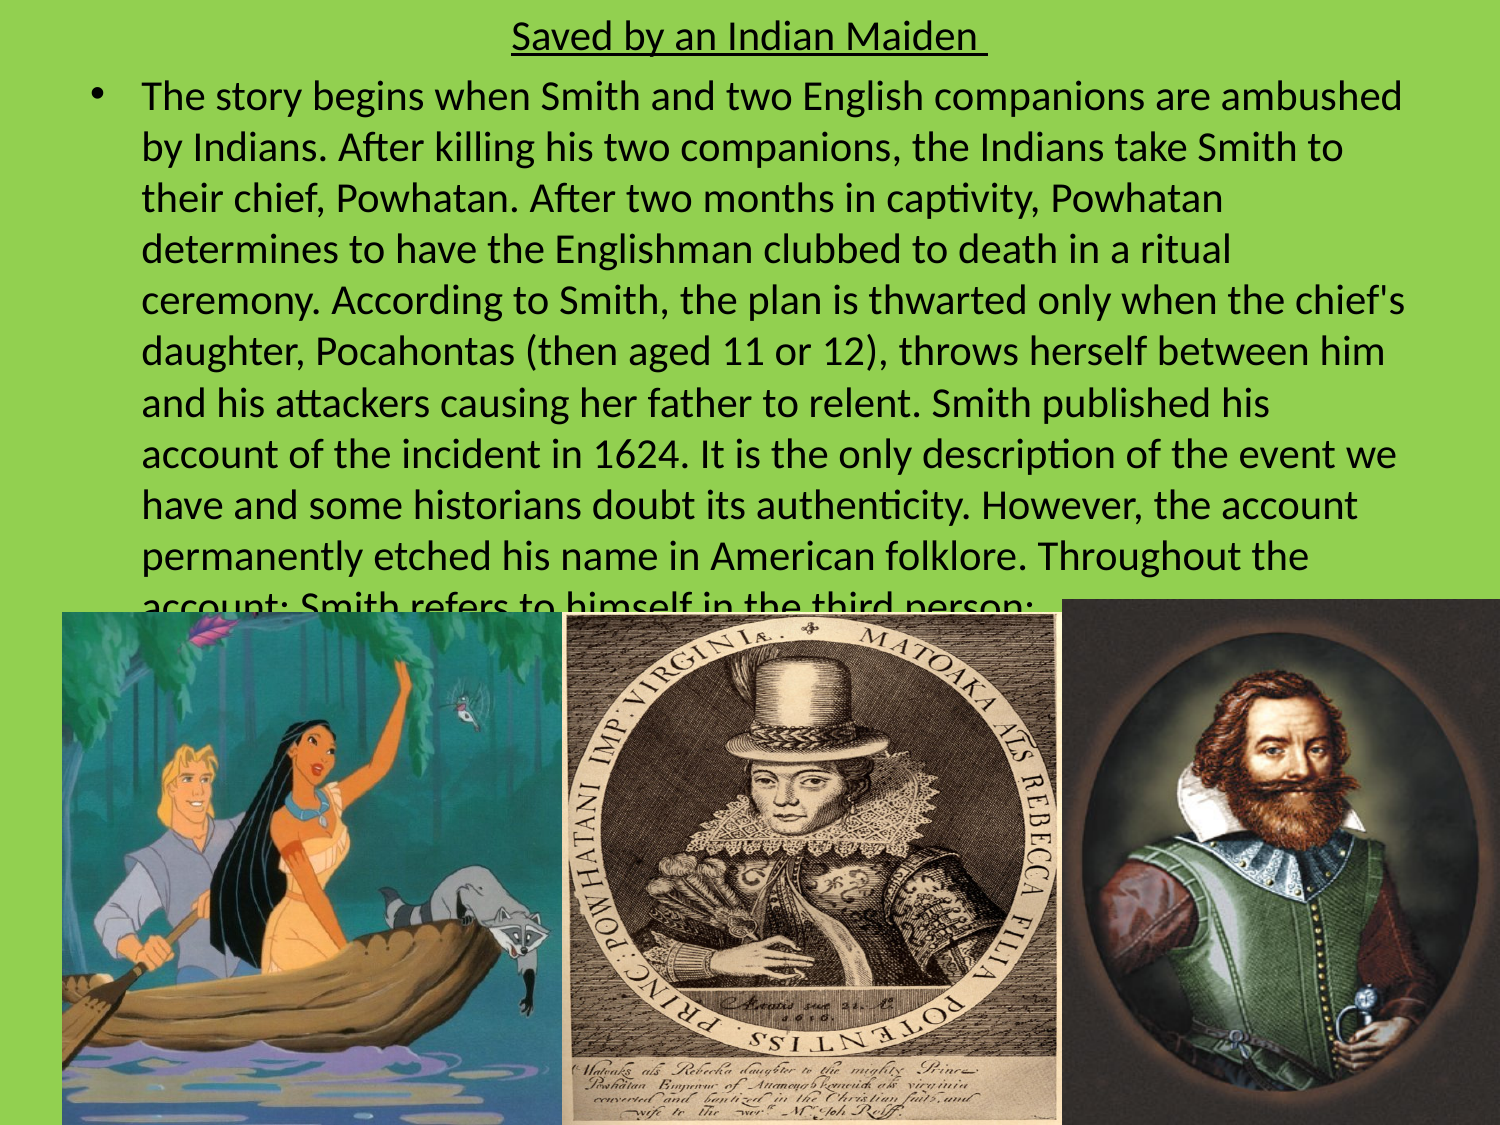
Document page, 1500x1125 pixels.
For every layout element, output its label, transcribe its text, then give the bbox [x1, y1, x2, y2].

picture [62, 599, 1500, 1125]
list Saved by an Indian Maiden The story begins when Smith and two English companions are ambushed by Indians. After killing his two companions, the Indians take Smith to their chief, Powhatan. After two months in captivity, Powhatan determines to have the Englishman clubbed to death in a ritual ceremony. According to Smith, the plan is thwarted only when the chief's daughter, Pocahontas (then aged 11 or 12), throws herself between him and his attackers causing her father to relent. Smith published his account of the incident in 1624. It is the only description of the event we have and some historians doubt its authenticity. However, the account permanently etched his name in American folklore. Throughout the account; Smith refers to himself in the third person: [75, 0, 1425, 610]
